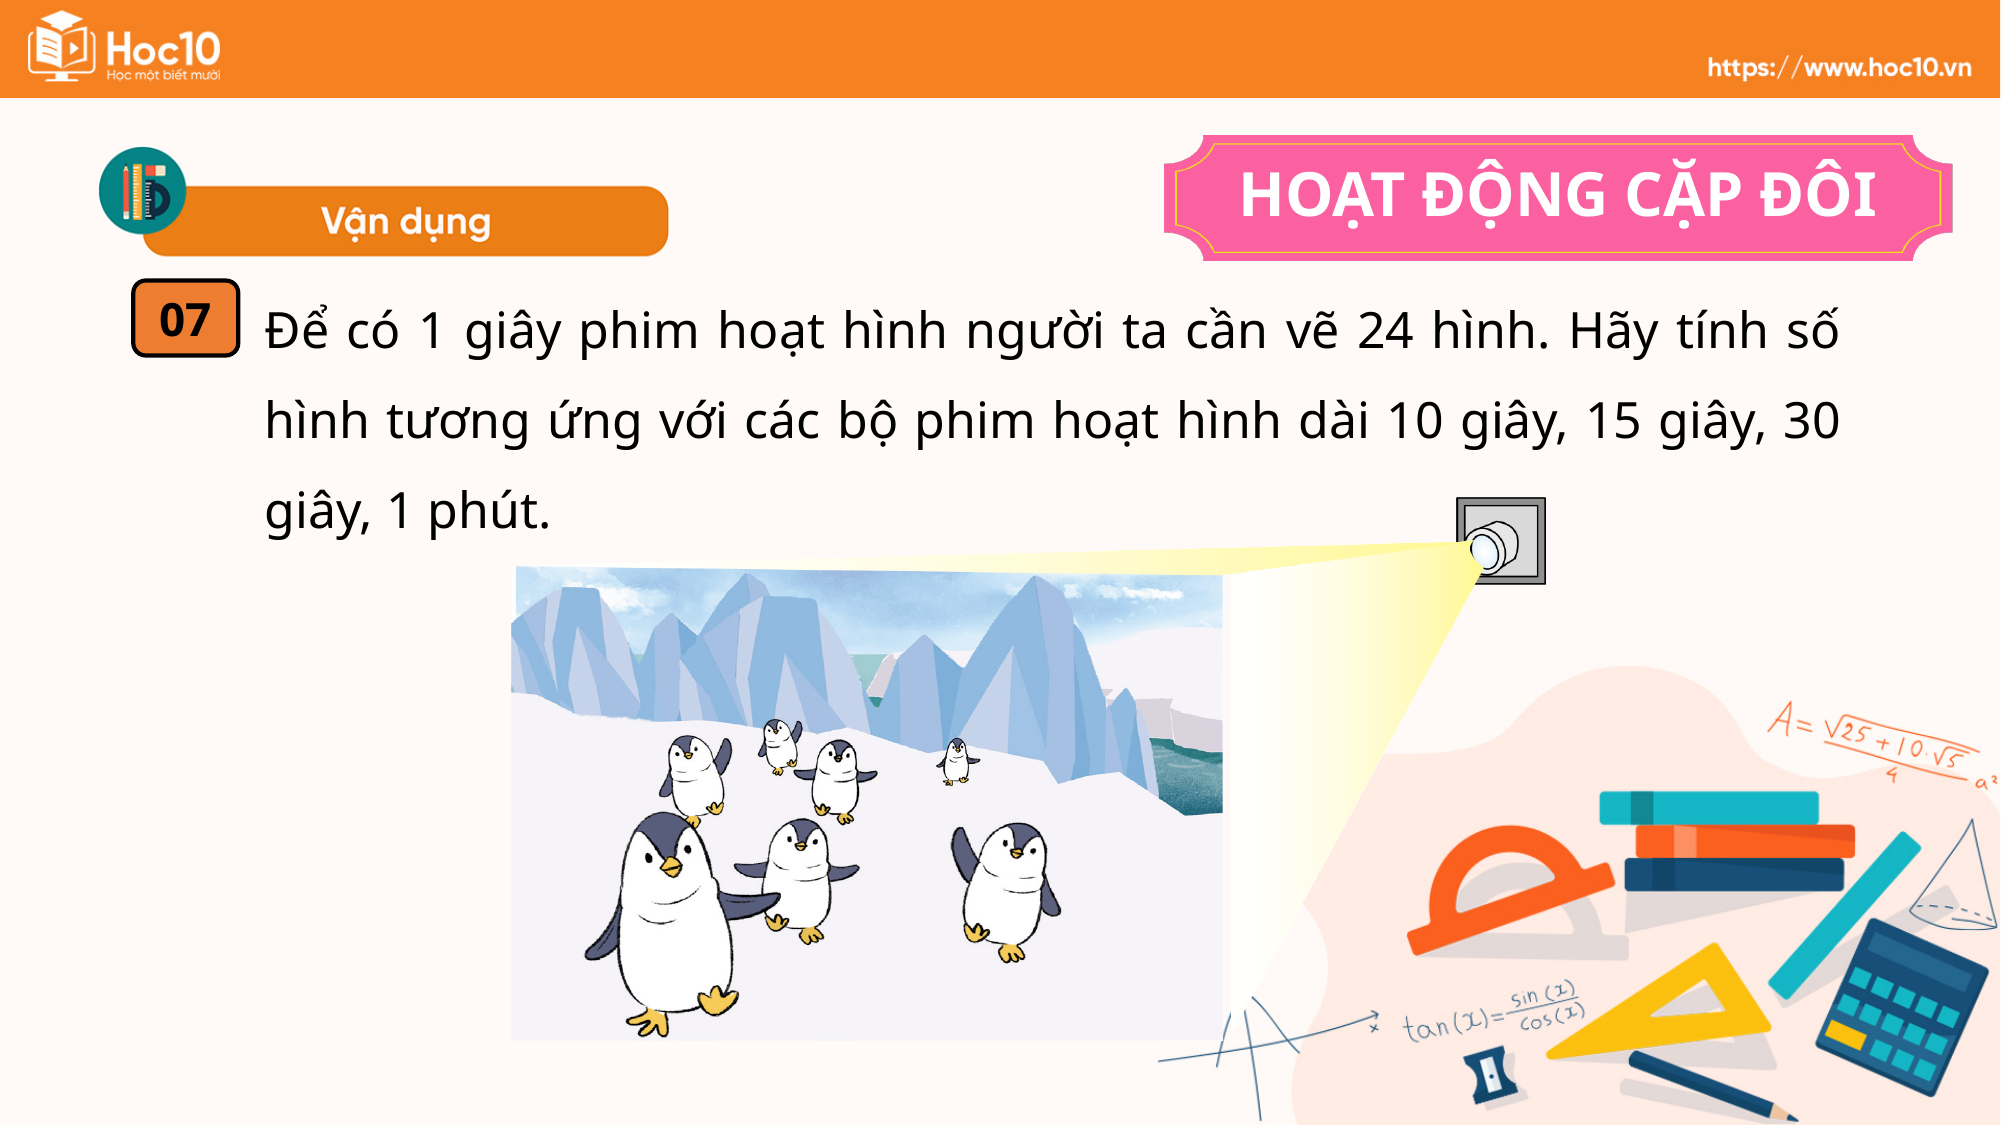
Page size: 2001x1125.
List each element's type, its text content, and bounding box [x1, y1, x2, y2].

text_box HOẠT ĐỘNG CẶP ĐÔI [1205, 170, 1910, 229]
text_box 07 [131, 278, 241, 358]
text_box Để có 1 giây phim hoạt hình người ta cần vẽ 24 hình. Hãy tính số hình tương ứng với các bộ phim hoạt hình dài 10 giây, 15 giây, 30 giây, 1 phút. [249, 260, 1857, 546]
picture [0, 0, 2001, 1125]
text_box [1162, 135, 1954, 261]
